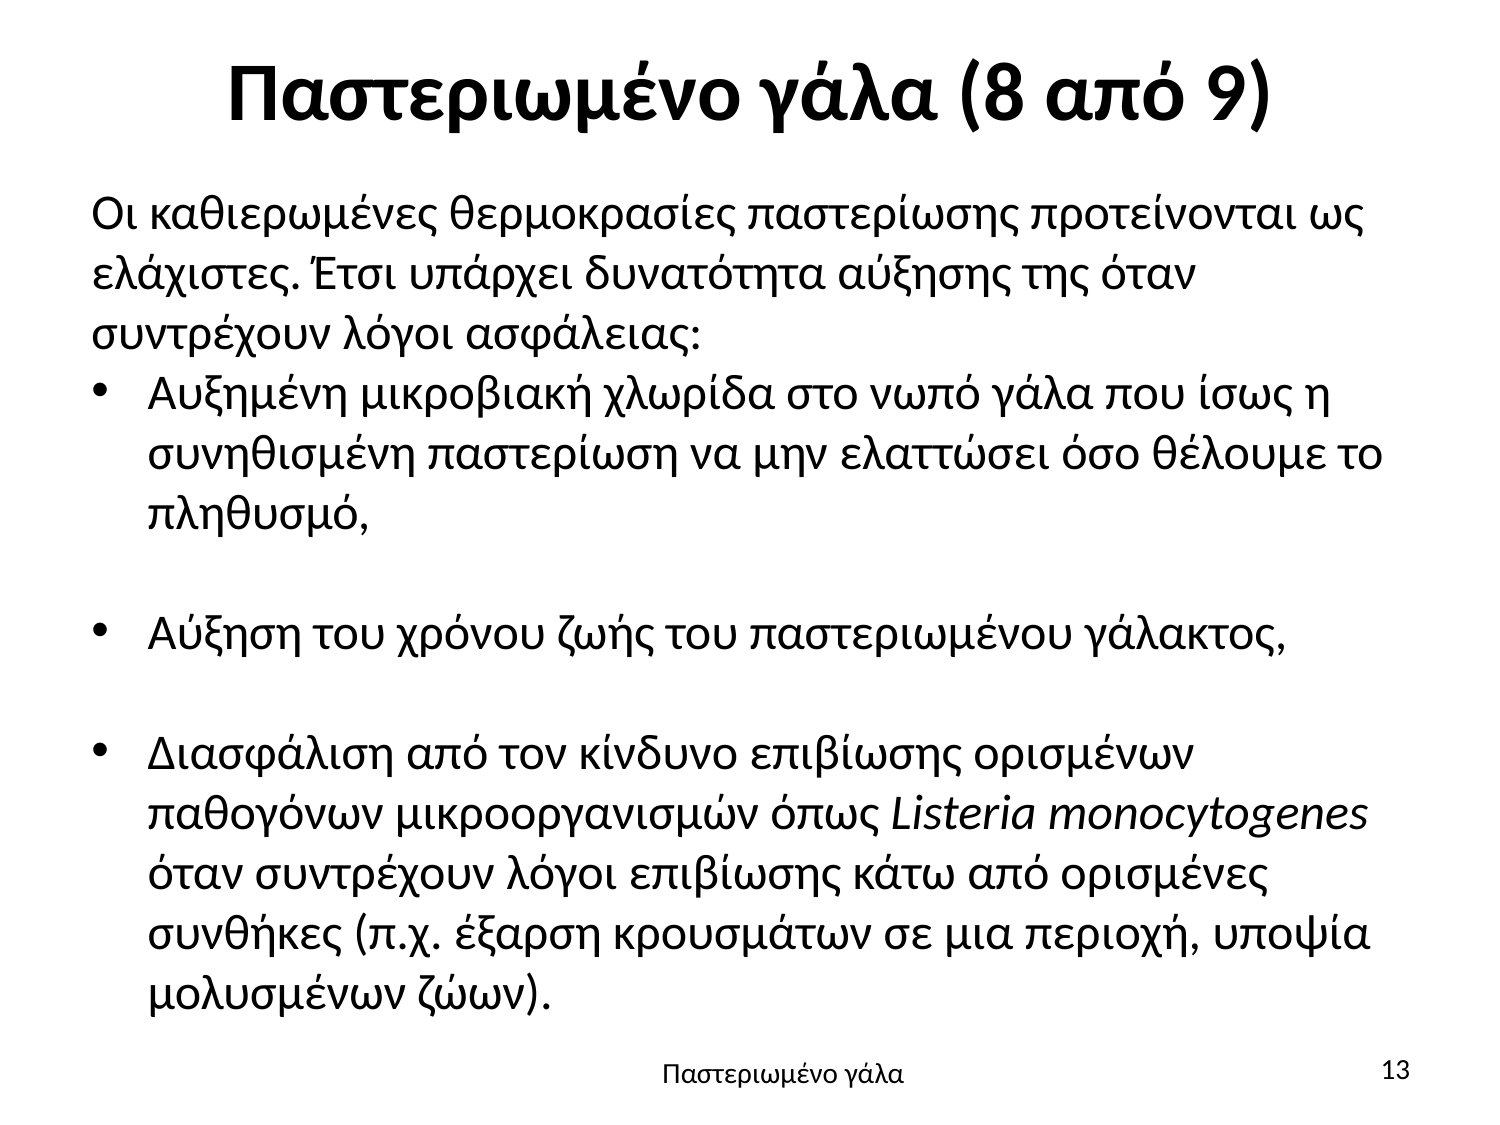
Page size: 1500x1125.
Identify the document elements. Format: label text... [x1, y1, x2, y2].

text_box Παστεριωμένο γάλα [521, 1046, 1046, 1125]
title Παστεριωμένο γάλα (8 από 9) [76, 7, 1425, 171]
text_box Οι καθιερωμένες θερμοκρασίες παστερίωσης προτείνονται ως ελάχιστες. Έτσι υπάρχει δυνατότητα αύξησης της όταν συντρέχουν λόγοι ασφάλειας: Αυξημένη μικροβιακή χλωρίδα στο νωπό γάλα που ίσως η συνηθισμένη παστερίωση να μην ελαττώσει όσο θέλουμε το πληθυσμό, Αύξηση του χρόνου ζωής του παστεριωμένου γάλακτος, Διασφάλιση από τον κίνδυνο επιβίωσης ορισμένων παθογόνων μικροοργανισμών όπως Listeria monocytogenes όταν συντρέχουν λόγοι επιβίωσης κάτω από ορισμένες συνθήκες (π.χ. έξαρση κρουσμάτων σε μια περιοχή, υποψία μολυσμένων ζώων). [76, 171, 1425, 1027]
text_box 13 [1074, 1042, 1425, 1103]
